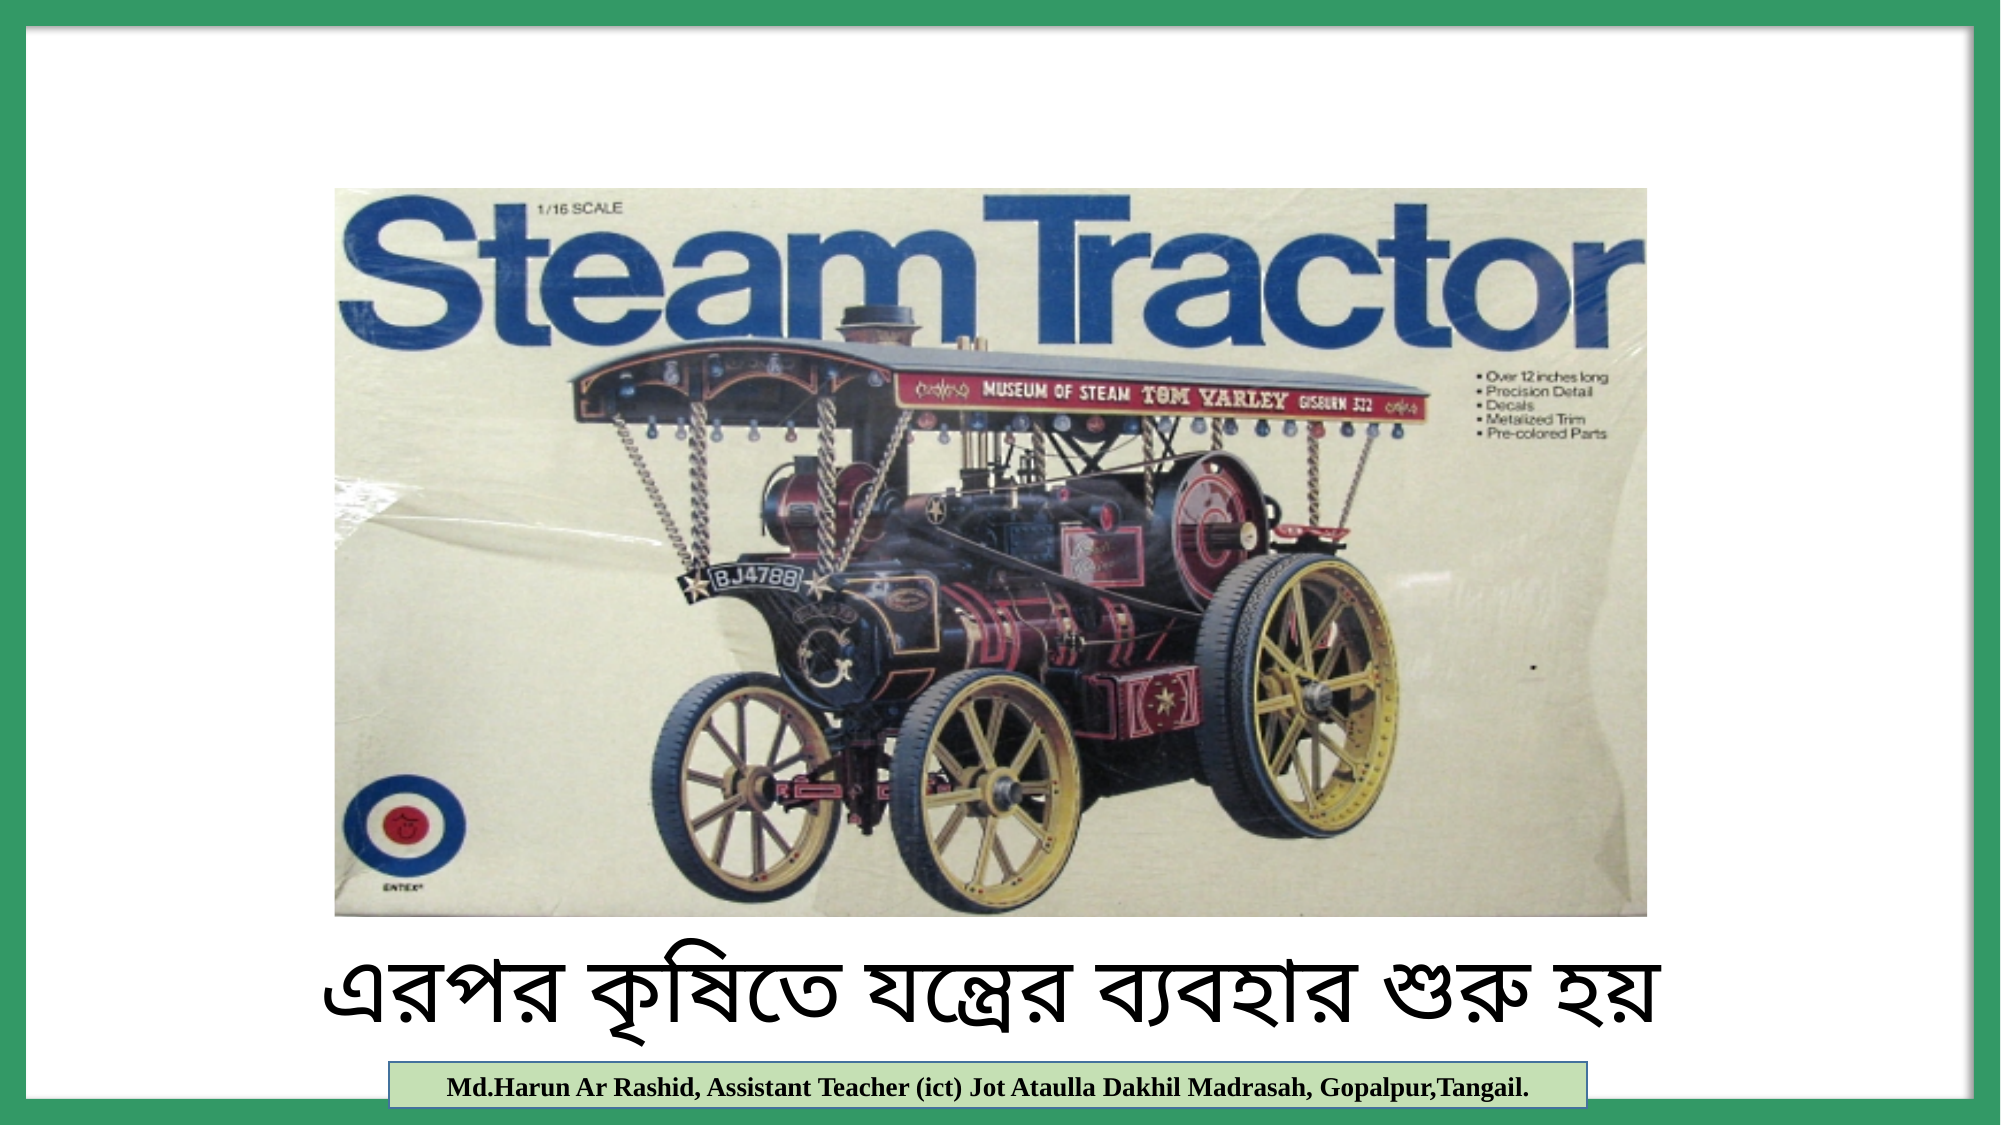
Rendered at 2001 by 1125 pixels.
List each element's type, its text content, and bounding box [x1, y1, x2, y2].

picture [334, 188, 1648, 917]
text_box এরপর কৃষিতে যন্ত্রের ব্যবহার শুরু হয় [293, 923, 1688, 1125]
